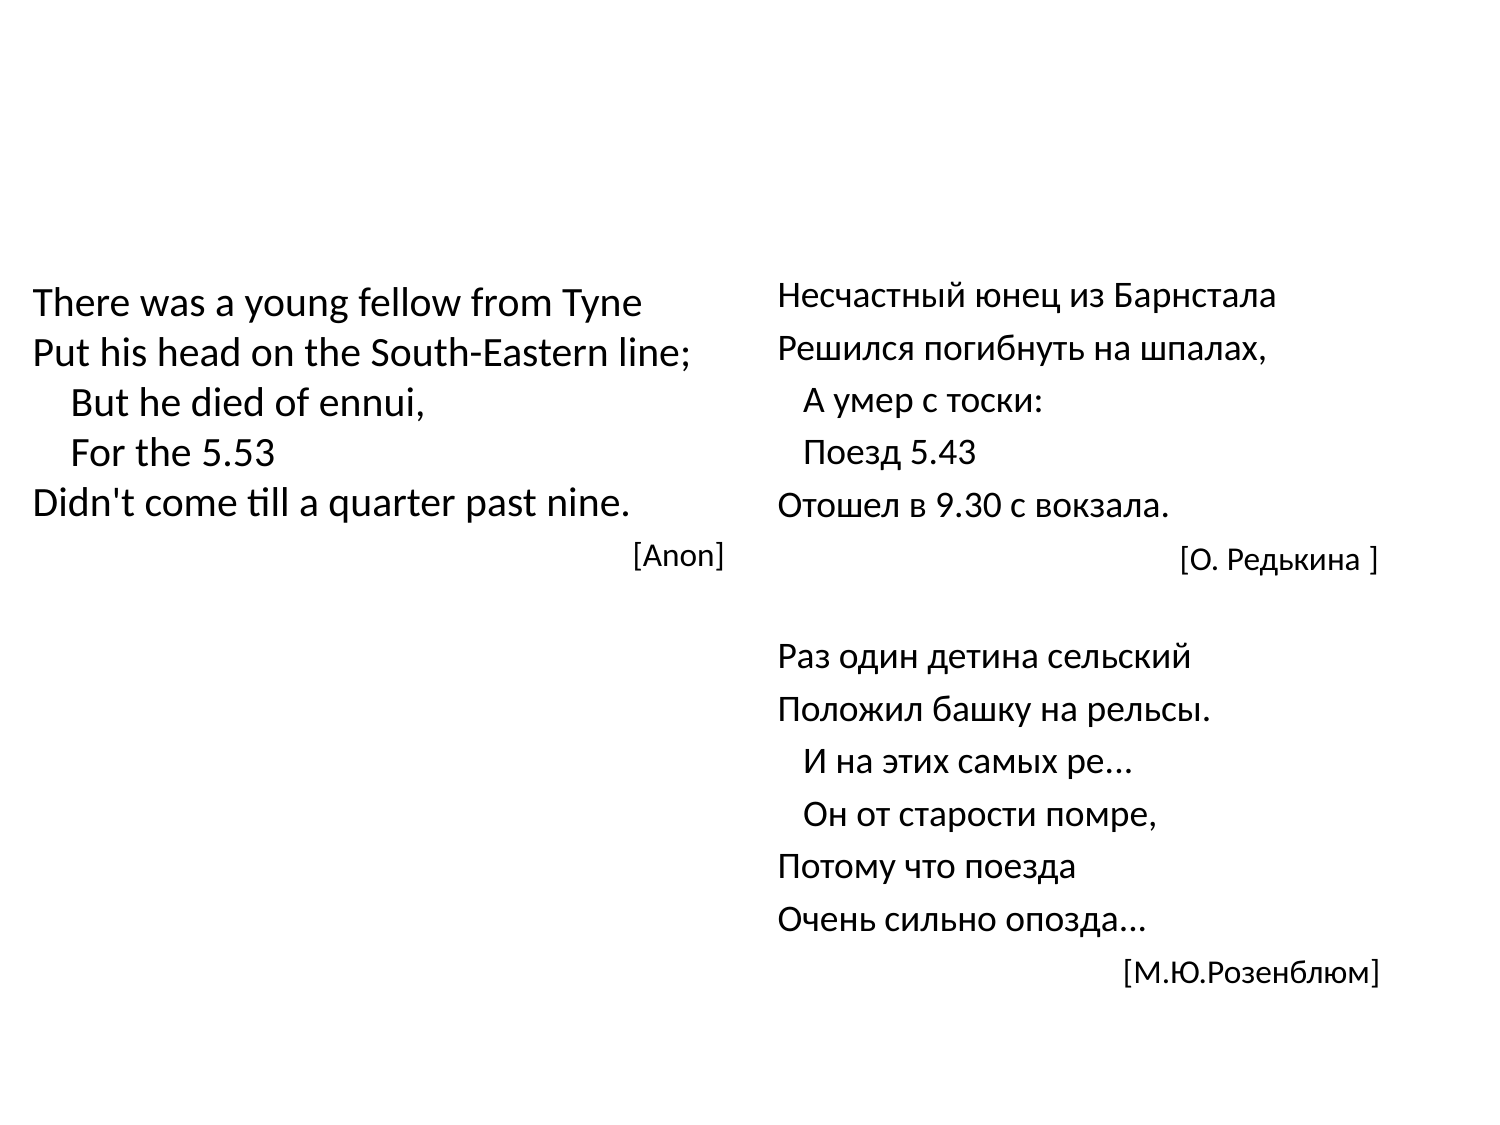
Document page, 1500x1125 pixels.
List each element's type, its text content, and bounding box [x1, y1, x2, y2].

list Несчастный юнец из Барнстала Решился погибнуть на шпалах, А умер с тоски: Поезд 5.43 Отошел в 9.30 с вокзала. [О. Редькина ] Раз один детина сельский Положил башку на рельсы. И на этих самых ре... Он от старости помре, Потому что поездa Очень сильно опозда... [М.Ю.Розенблюм] [762, 262, 1425, 1005]
list There was a young fellow from Tyne Put his head on the South-Eastern line; But he died of ennui, For the 5.53 Didn't come till a quarter past nine. [Anon] [17, 267, 750, 1000]
